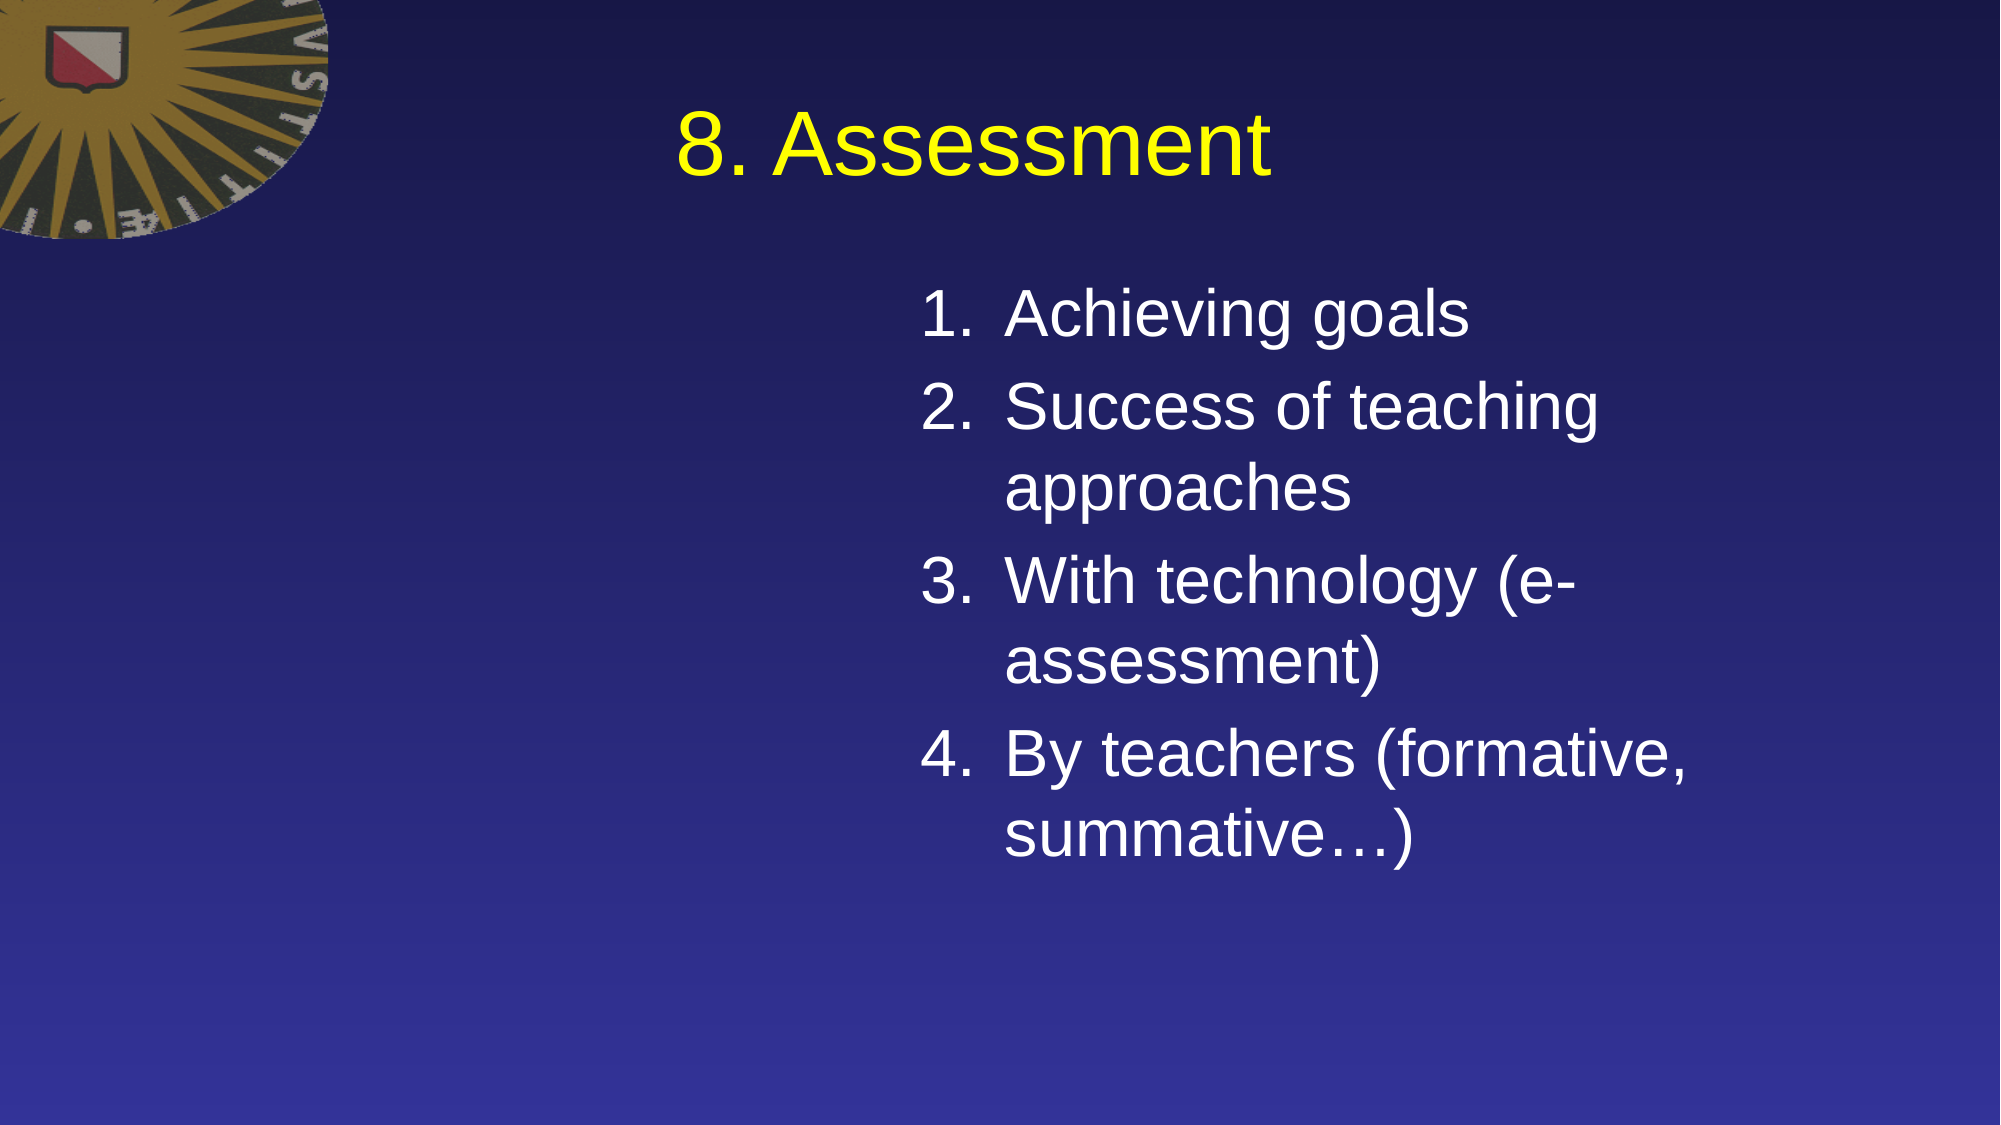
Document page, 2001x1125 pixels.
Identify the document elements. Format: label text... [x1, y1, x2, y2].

title 8. Assessment [99, 45, 1900, 233]
list Achieving goals Success of teaching approaches With technology (e-assessment) By teachers (formative, summative…) [905, 262, 1900, 1005]
